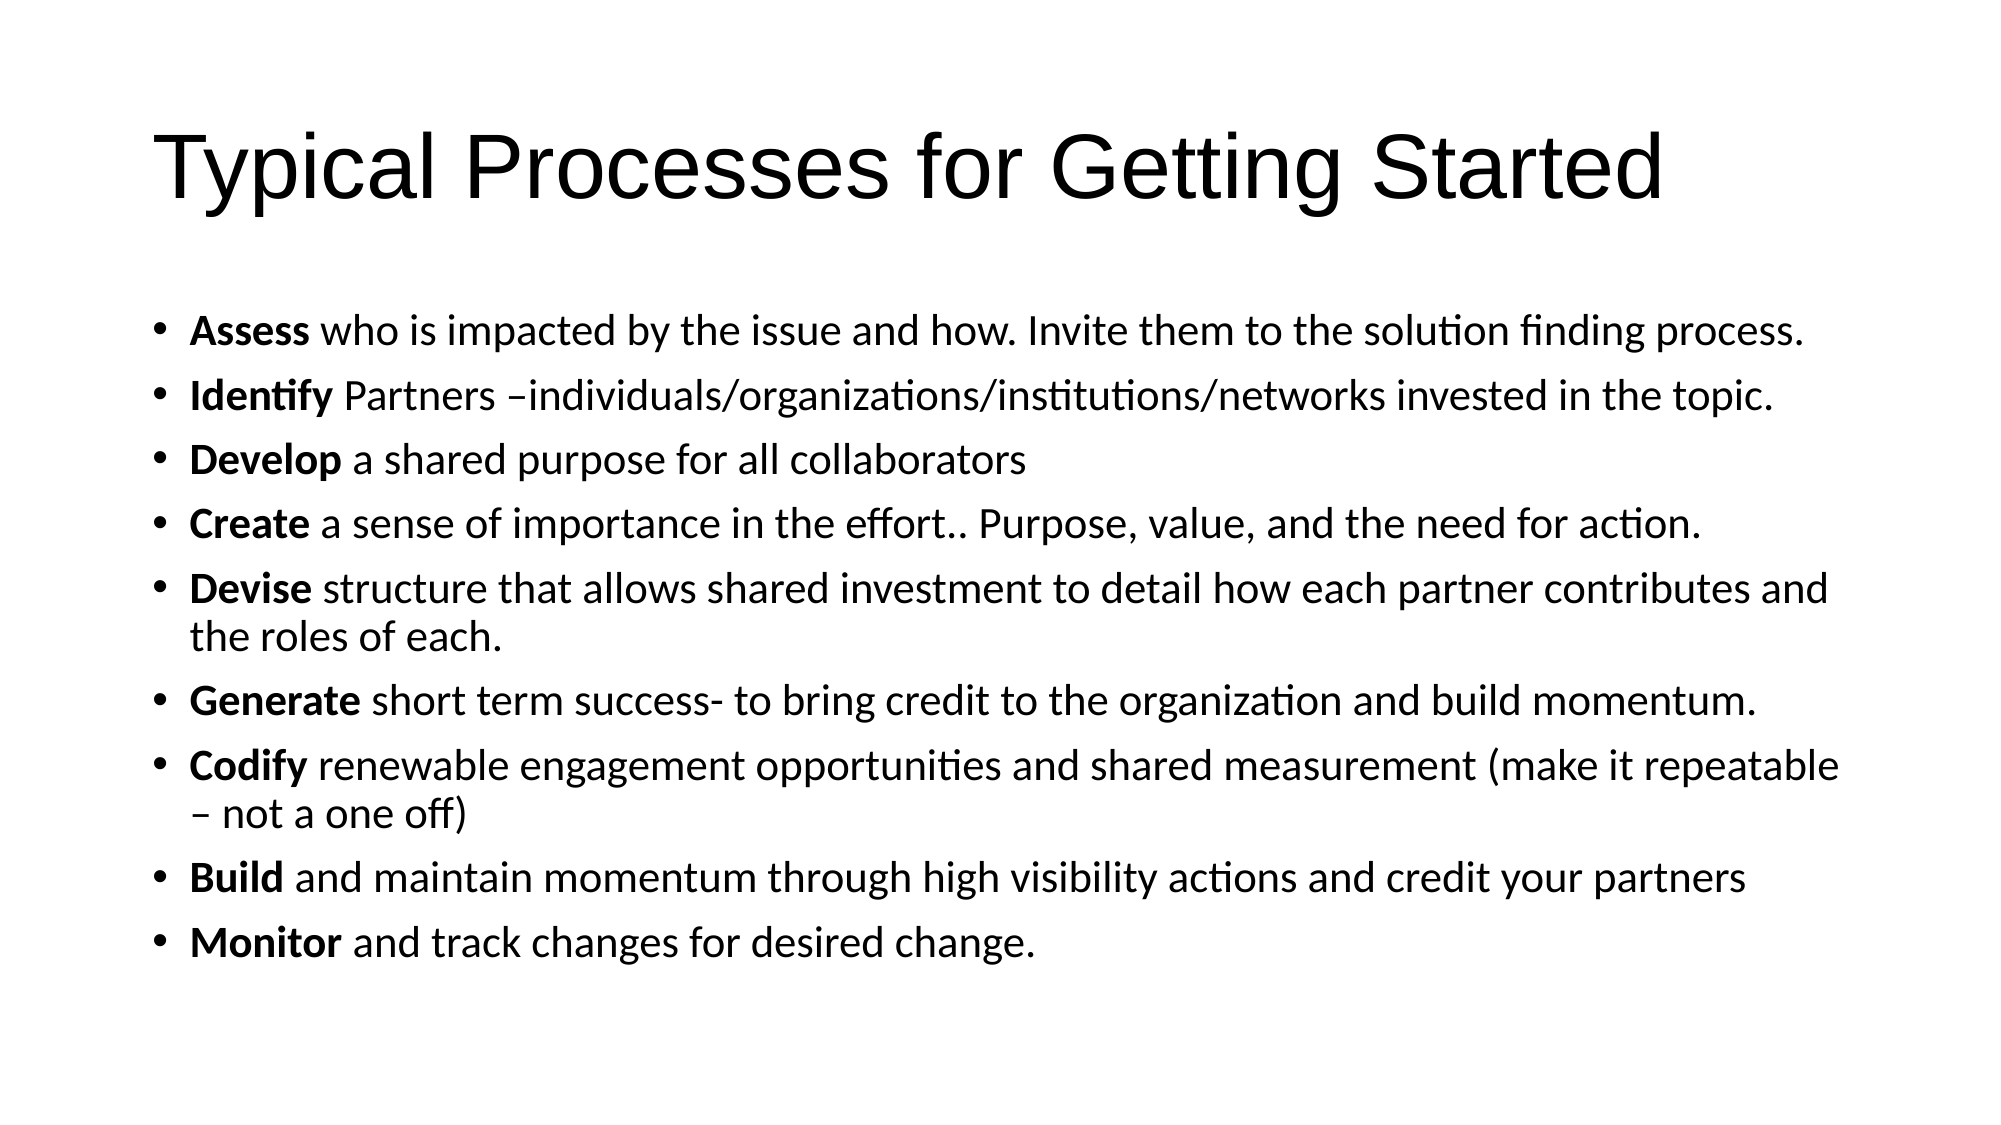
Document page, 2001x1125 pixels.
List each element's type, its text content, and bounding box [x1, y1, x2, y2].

list Assess who is impacted by the issue and how. Invite them to the solution finding process. Identify Partners –individuals/organizations/institutions/networks invested in the topic. Develop a shared purpose for all collaborators Create a sense of importance in the effort.. Purpose, value, and the need for action. Devise structure that allows shared investment to detail how each partner contributes and the roles of each. Generate short term success- to bring credit to the organization and build momentum. Codify renewable engagement opportunities and shared measurement (make it repeatable – not a one off) Build and maintain momentum through high visibility actions and credit your partners Monitor and track changes for desired change. [137, 299, 1863, 1014]
title Typical Processes for Getting Started [137, 59, 1863, 278]
